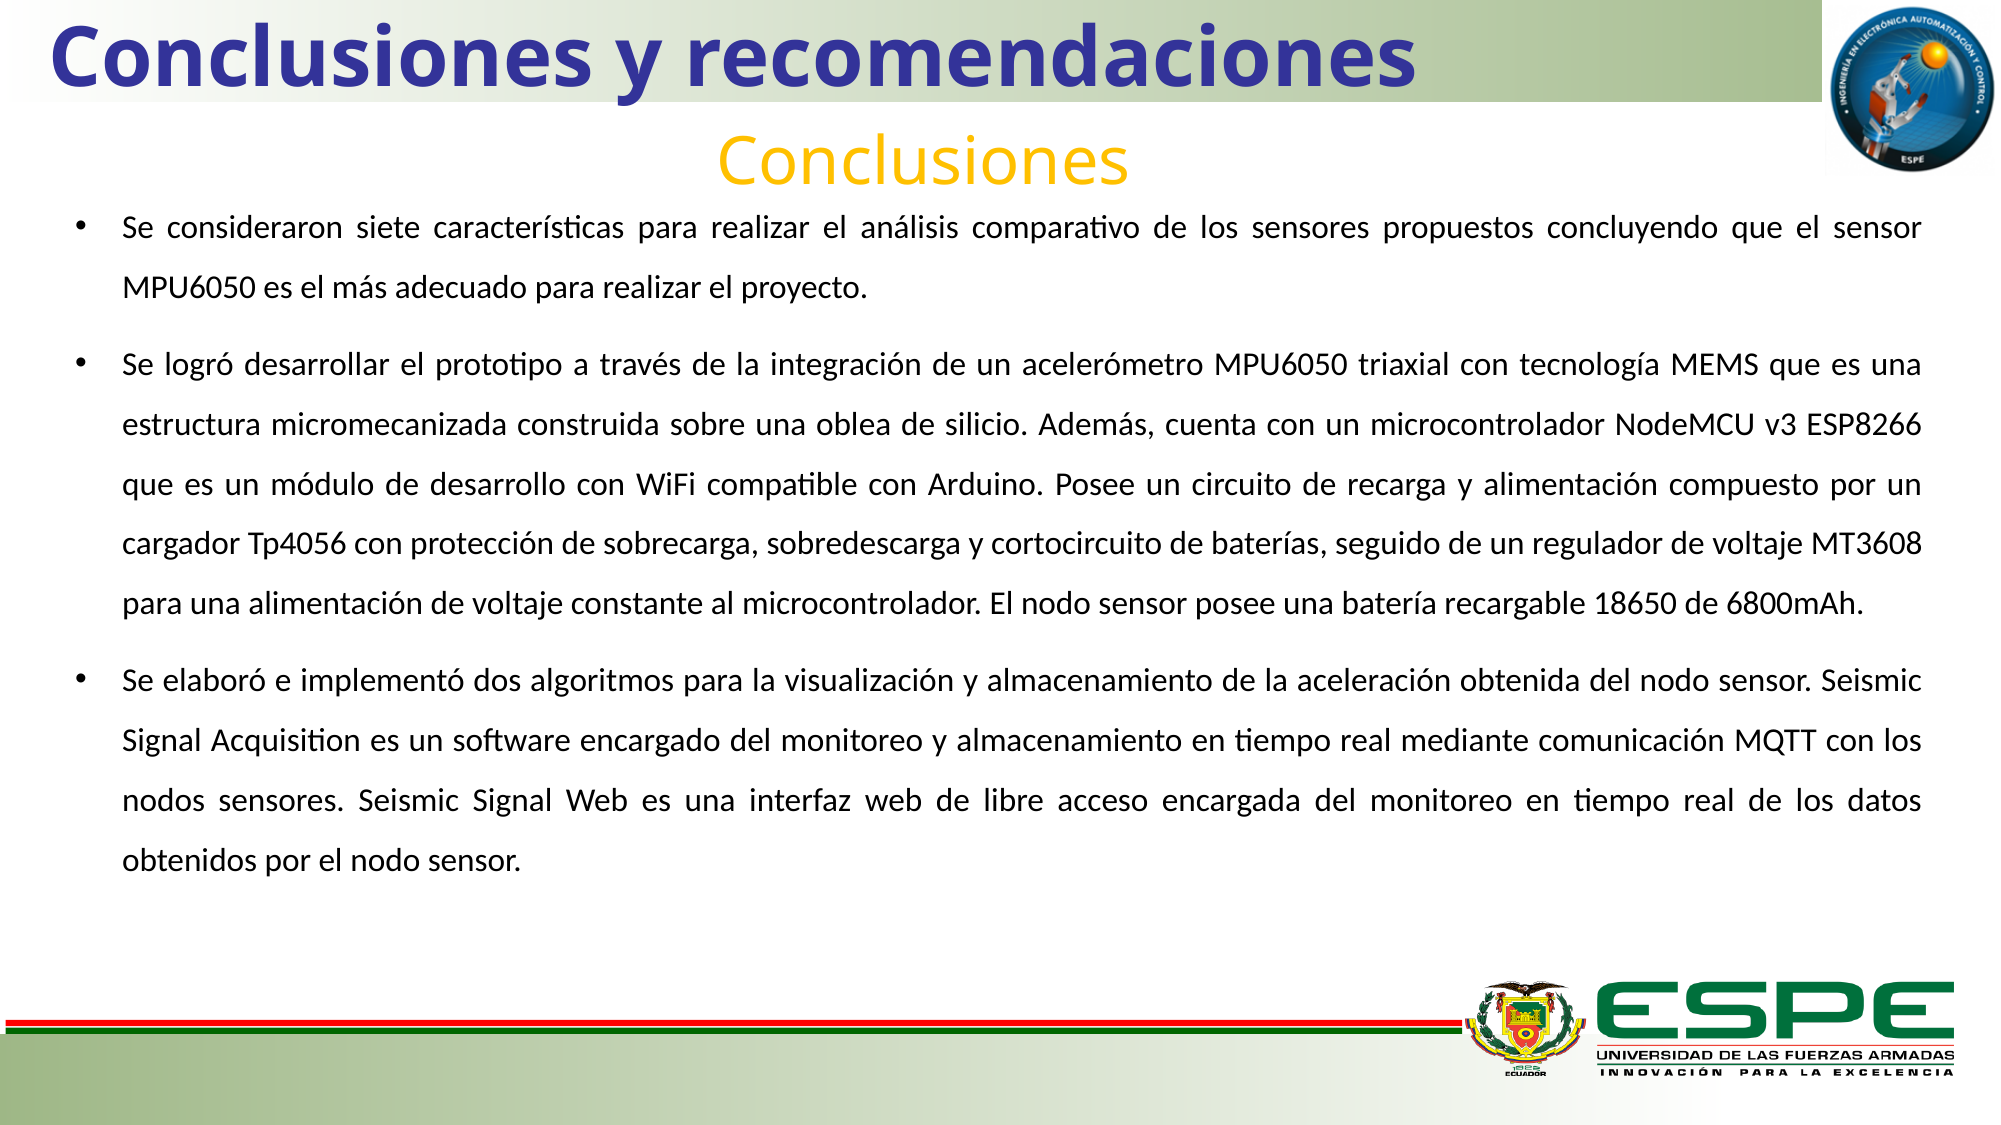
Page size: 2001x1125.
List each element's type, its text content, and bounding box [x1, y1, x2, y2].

text_box Se consideraron siete características para realizar el análisis comparativo de los sensores propuestos concluyendo que el sensor MPU6050 es el más adecuado para realizar el proyecto. Se logró desarrollar el prototipo a través de la integración de un acelerómetro MPU6050 triaxial con tecnología MEMS que es una estructura micromecanizada construida sobre una oblea de silicio. Además, cuenta con un microcontrolador NodeMCU v3 ESP8266 que es un módulo de desarrollo con WiFi compatible con Arduino. Posee un circuito de recarga y alimentación compuesto por un cargador Tp4056 con protección de sobrecarga, sobredescarga y cortocircuito de baterías, seguido de un regulador de voltaje MT3608 para una alimentación de voltaje constante al microcontrolador. El nodo sensor posee una batería recargable 18650 de 6800mAh. Se elaboró e implementó dos algoritmos para la visualización y almacenamiento de la aceleración obtenida del nodo sensor. Seismic Signal Acquisition es un software encargado del monitoreo y almacenamiento en tiempo real mediante comunicación MQTT con los nodos sensores. Seismic Signal Web es una interfaz web de libre acceso encargada del monitoreo en tiempo real de los datos obtenidos por el nodo sensor. [60, 178, 1940, 885]
picture [1822, 0, 2000, 179]
text_box Conclusiones [701, 110, 1205, 178]
text_box Conclusiones y recomendaciones [33, 0, 1665, 111]
picture [1465, 981, 1954, 1076]
